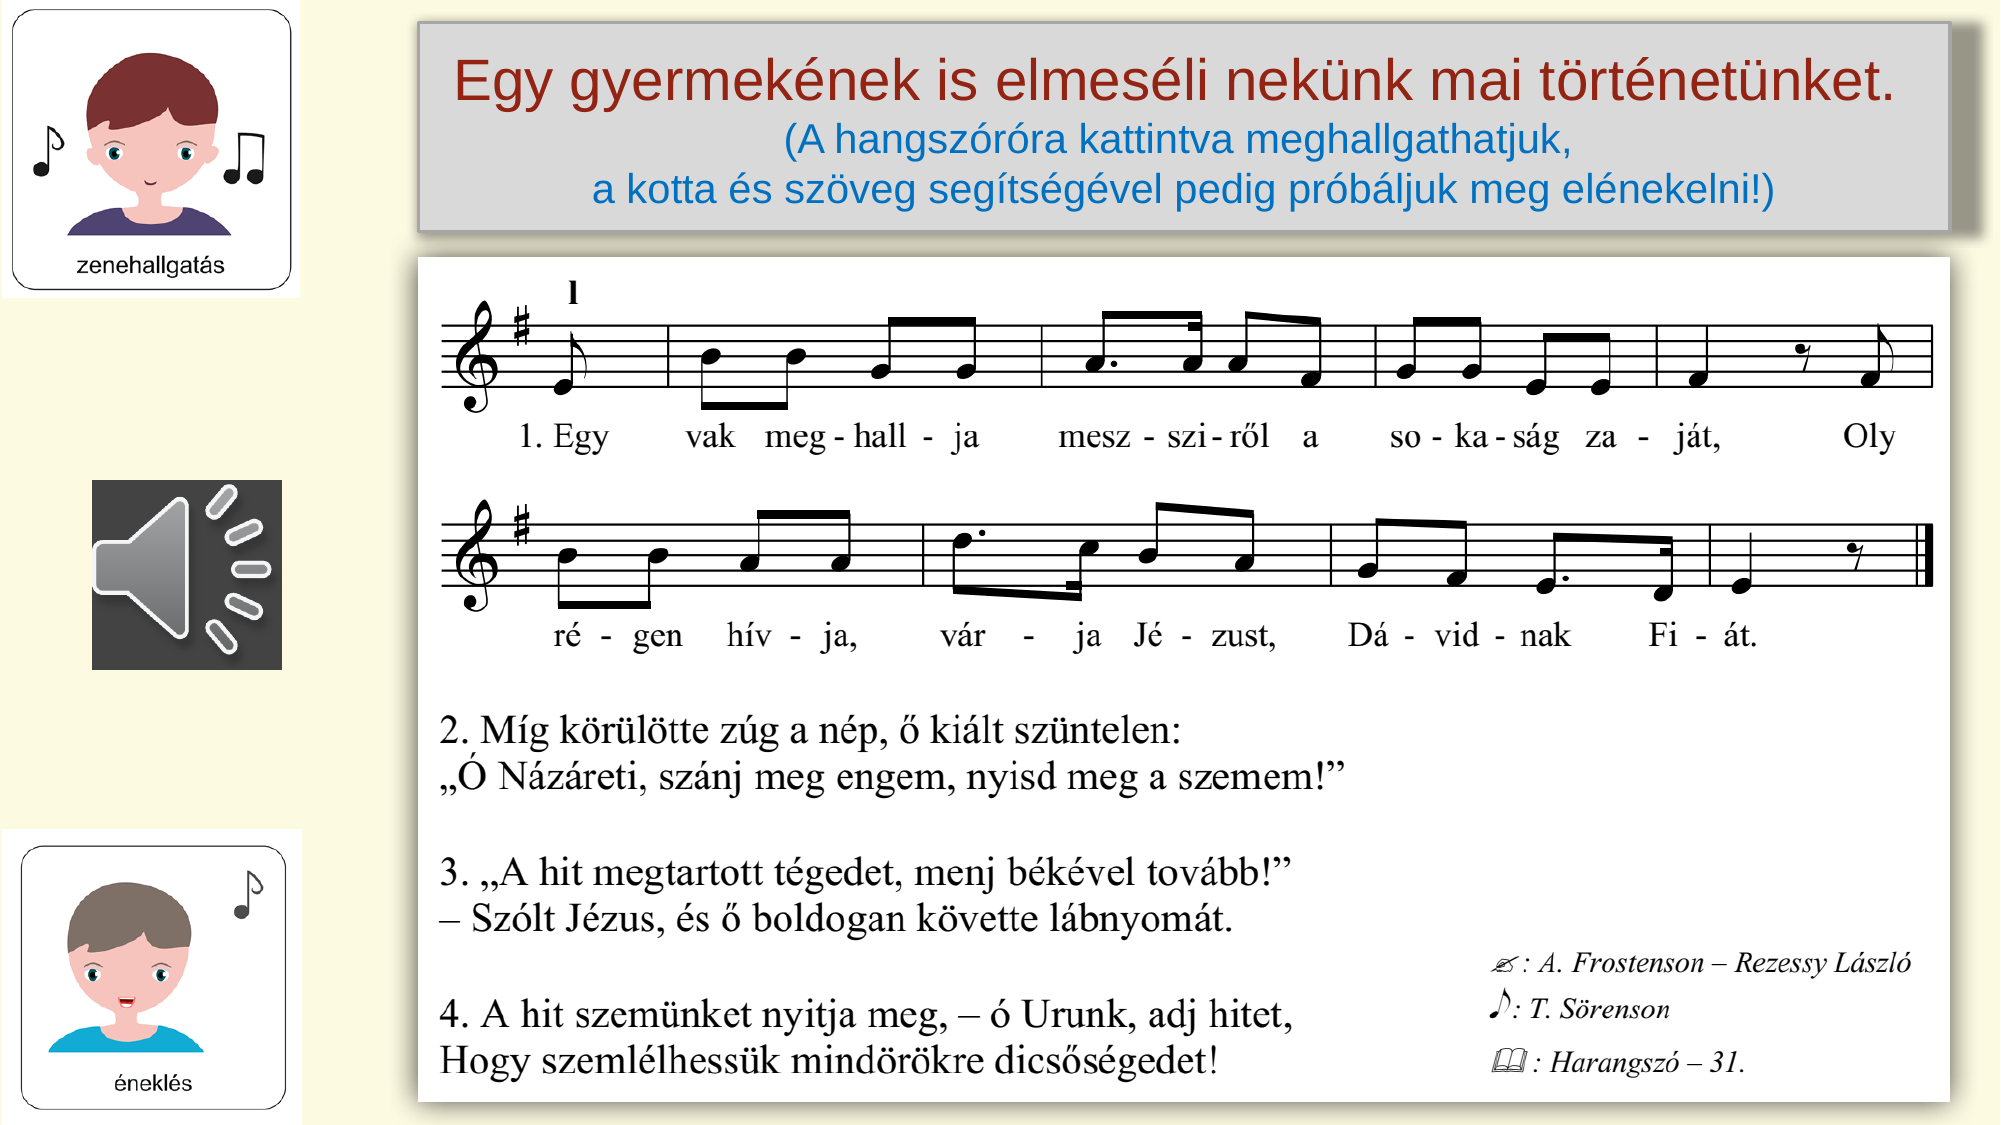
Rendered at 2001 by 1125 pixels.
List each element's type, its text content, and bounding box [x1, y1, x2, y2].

picture [417, 257, 1951, 1103]
picture [2, 829, 302, 1125]
picture [2, 0, 300, 298]
picture [90, 478, 283, 671]
text_box Egy gyermekének is elmeséli nekünk mai történetünket. (A hangszóróra kattintva meghallgathatjuk, a kotta és szöveg segítségével pedig próbáljuk meg elénekelni!) [416, 21, 1952, 233]
